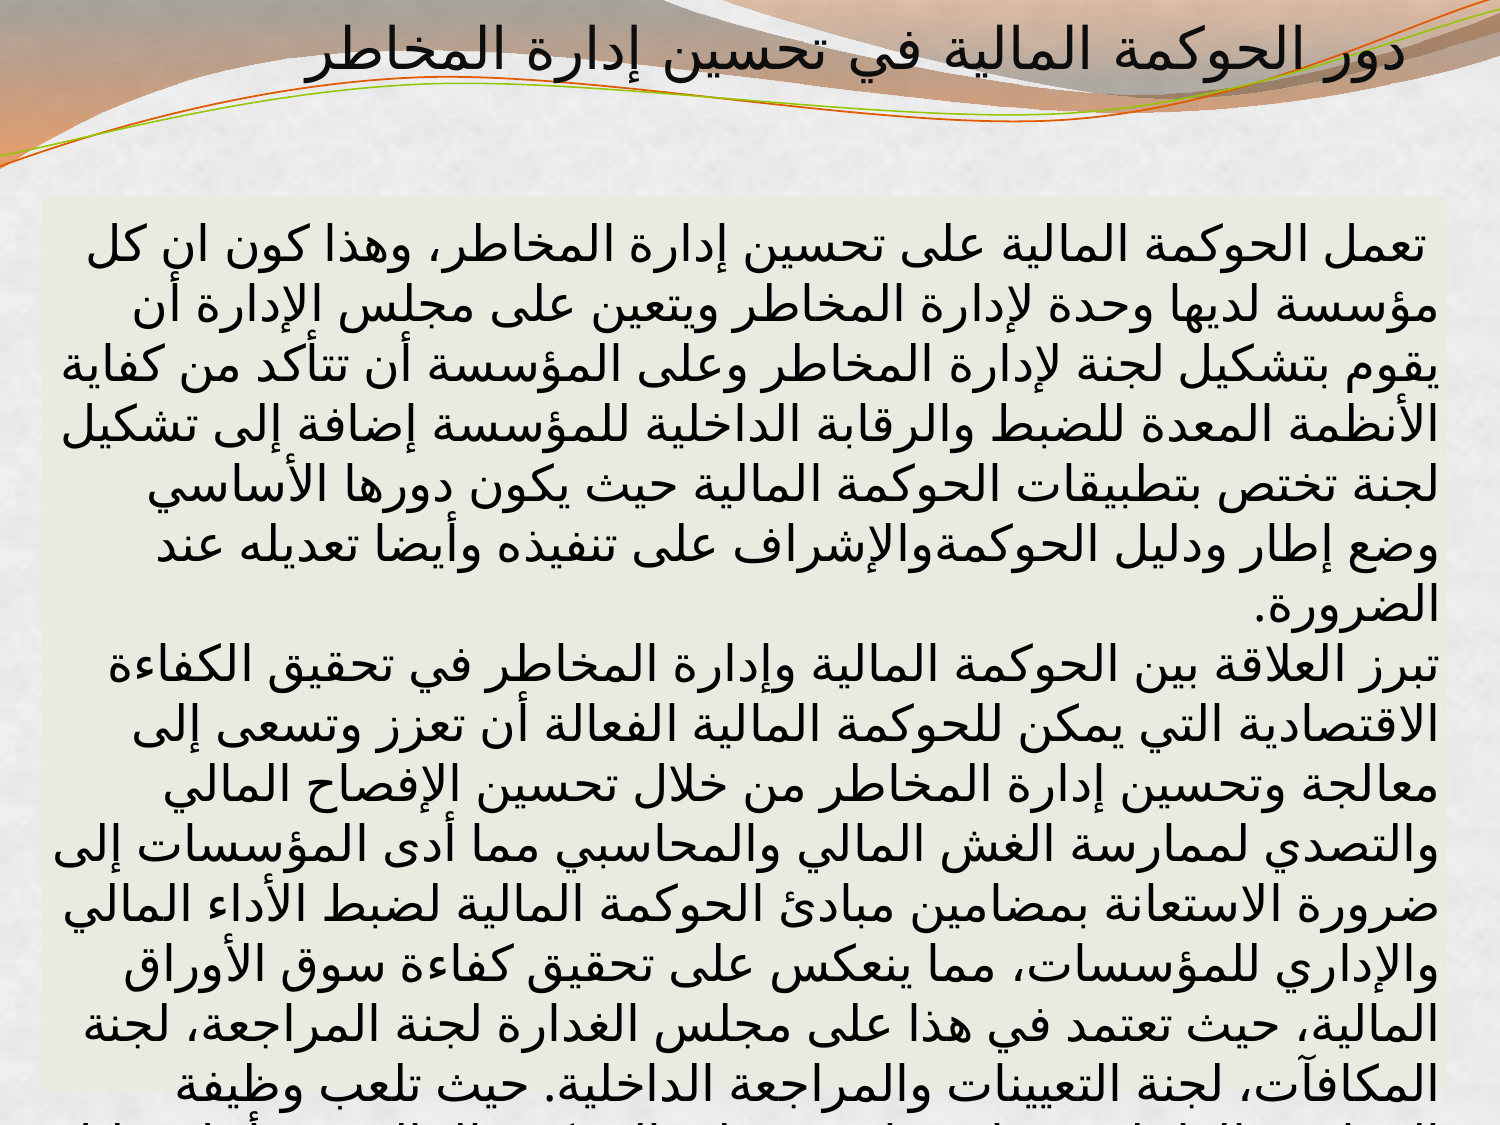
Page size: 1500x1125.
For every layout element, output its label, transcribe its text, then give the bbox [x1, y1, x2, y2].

text_box [29, 656, 1028, 799]
text_box تعمل الحوكمة المالية على تحسين إدارة المخاطر، وهذا كون ان كل مؤسسة لديها وحدة لإدارة المخاطر ويتعين على مجلس الإدارة أن يقوم بتشكيل لجنة لإدارة المخاطر وعلى المؤسسة أن تتأكد من كفاية الأنظمة المعدة للضبط والرقابة الداخلية للمؤسسة إضافة إلى تشكيل لجنة تختص بتطبيقات الحوكمة المالية حيث يكون دورها الأساسي وضع إطار ودليل الحوكمةوالإشراف على تنفيذه وأيضا تعديله عند الضرورة. تبرز العلاقة بين الحوكمة المالية وإدارة المخاطر في تحقيق الكفاءة الاقتصادية التي يمكن للحوكمة المالية الفعالة أن تعزز وتسعى إلى معالجة وتحسين إدارة المخاطر من خلال تحسين الإفصاح المالي والتصدي لممارسة الغش المالي والمحاسبي مما أدى المؤسسات إلى ضرورة الاستعانة بمضامين مبادئ الحوكمة المالية لضبط الأداء المالي والإداري للمؤسسات، مما ينعكس على تحقيق كفاءة سوق الأوراق المالية، حيث تعتمد في هذا على مجلس الغدارة لجنة المراجعة، لجنة المكافآت، لجنة التعيينات والمراجعة الداخلية. حيث تلعب وظيفة المراجعة الداخلية دورا مهما في عملية الحوكمة المالية من أجل تقليل مخاطر الفساد الإداري والمالي وبالتالي ضمان الحوكمة المالية في تعزيز وتحسين إدارة المخاطر. [41, 196, 1447, 1090]
text_box دور الحوكمة المالية في تحسين إدارة المخاطر [123, 4, 1424, 89]
